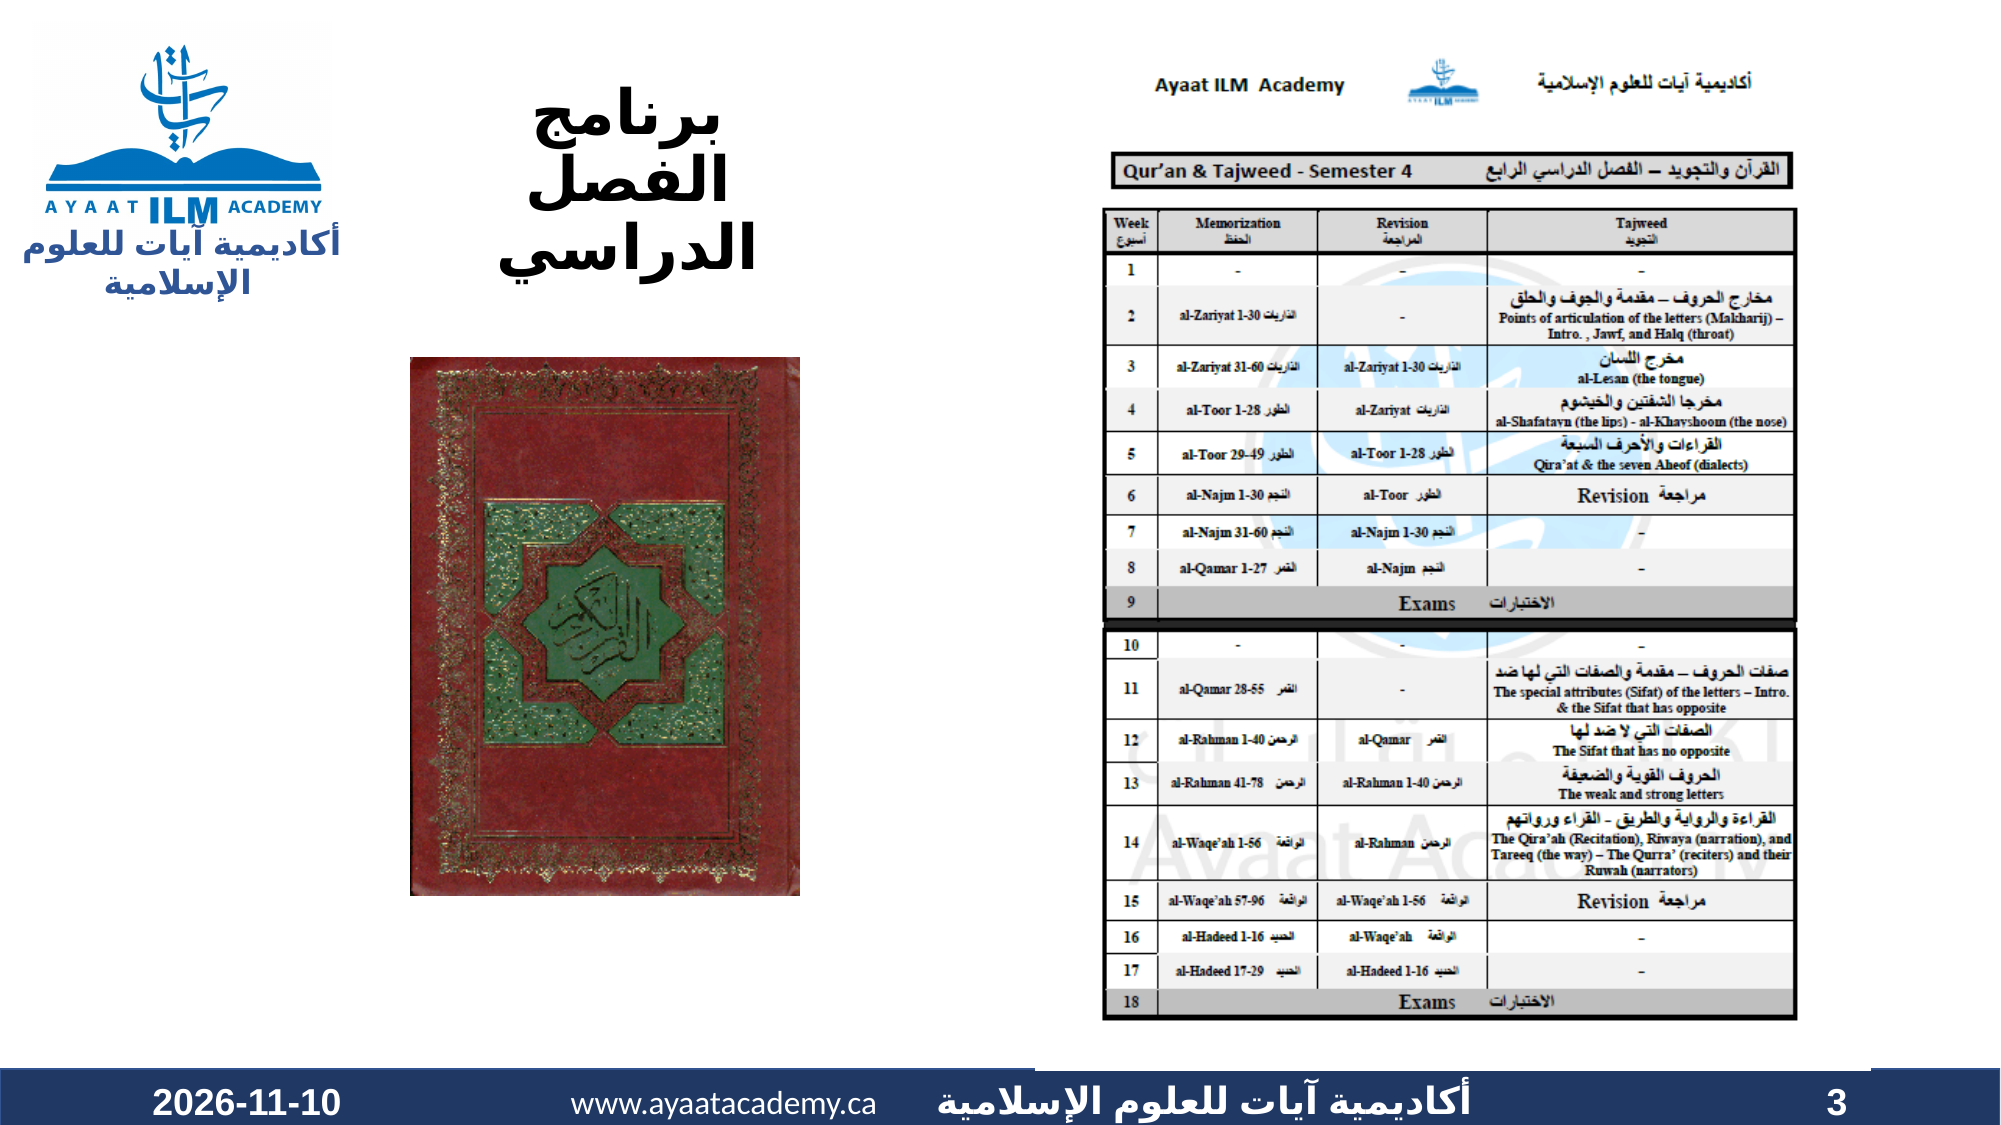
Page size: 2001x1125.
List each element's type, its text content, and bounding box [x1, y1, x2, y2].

picture [32, 21, 332, 241]
slide_number 3 [1412, 1071, 1863, 1125]
title برنامج الفصل الدراسي [390, 72, 866, 291]
picture [410, 357, 800, 896]
picture [1035, 33, 1871, 1071]
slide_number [137, 1070, 588, 1125]
